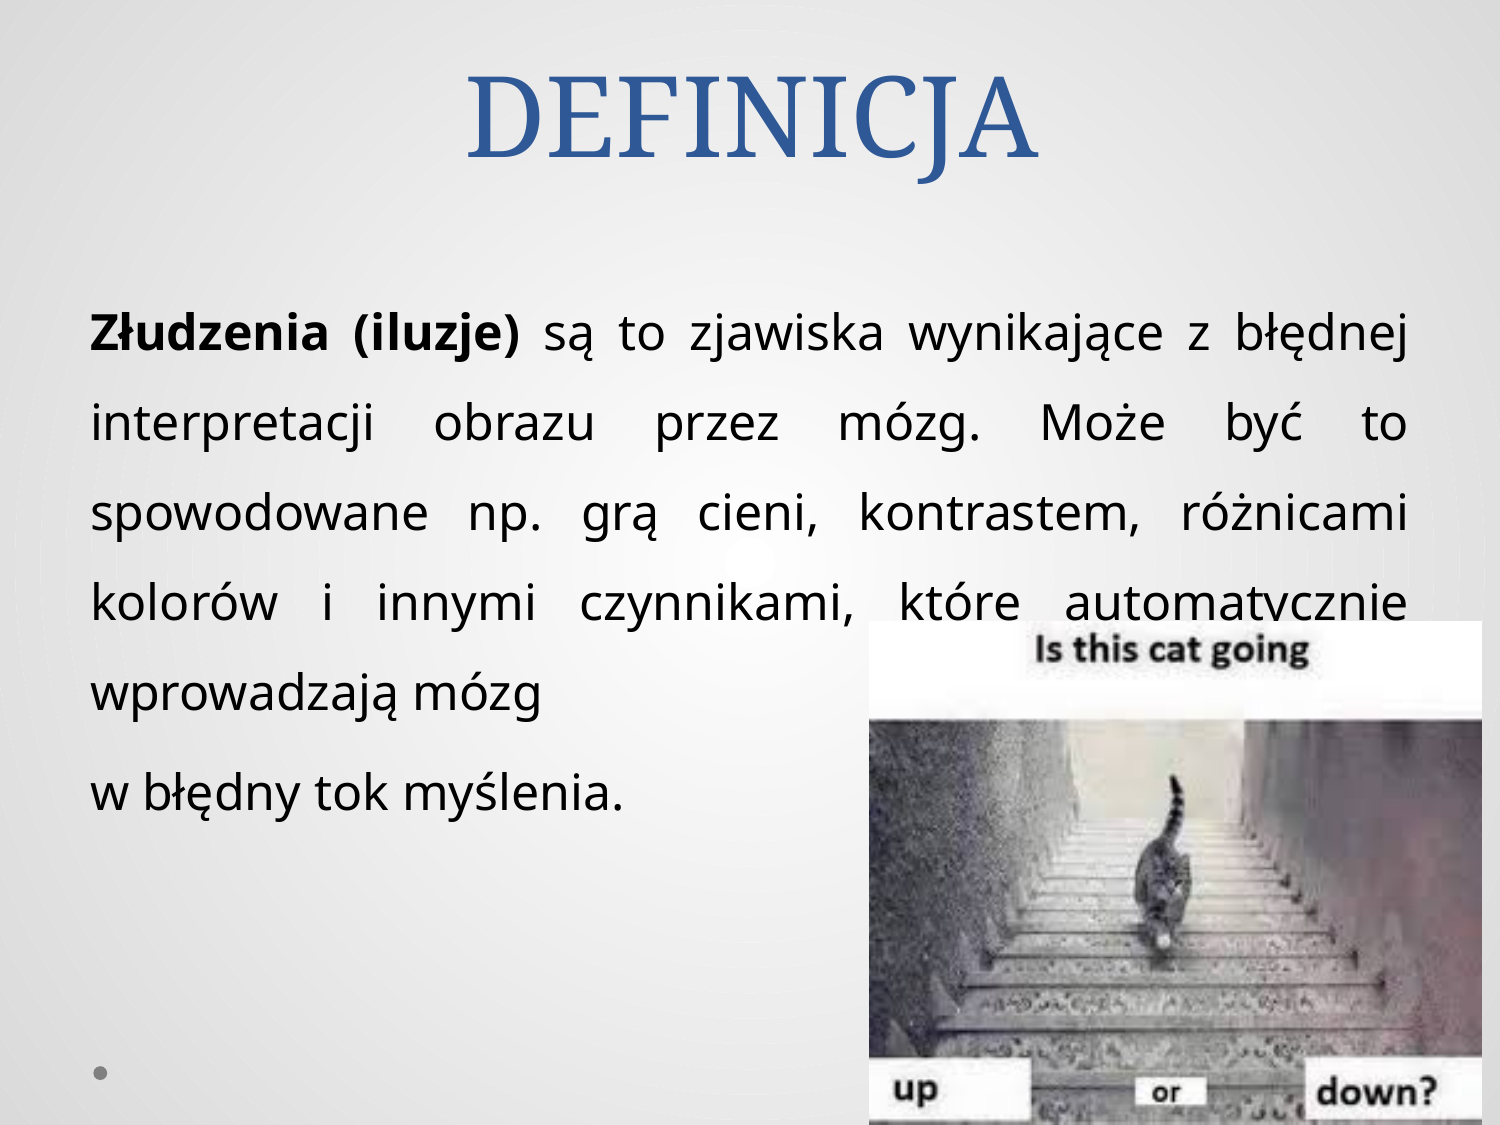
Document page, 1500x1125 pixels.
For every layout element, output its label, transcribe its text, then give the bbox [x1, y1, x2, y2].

list Złudzenia (iluzje) są to zjawiska wynikające z błędnej interpretacji obrazu przez mózg. Może być to spowodowane np. grą cieni, kontrastem, różnicami kolorów i innymi czynnikami, które automatycznie wprowadzają mózg w błędny tok myślenia. [75, 262, 1425, 1005]
title DEFINICJA [76, 0, 1427, 188]
picture [869, 621, 1483, 1125]
